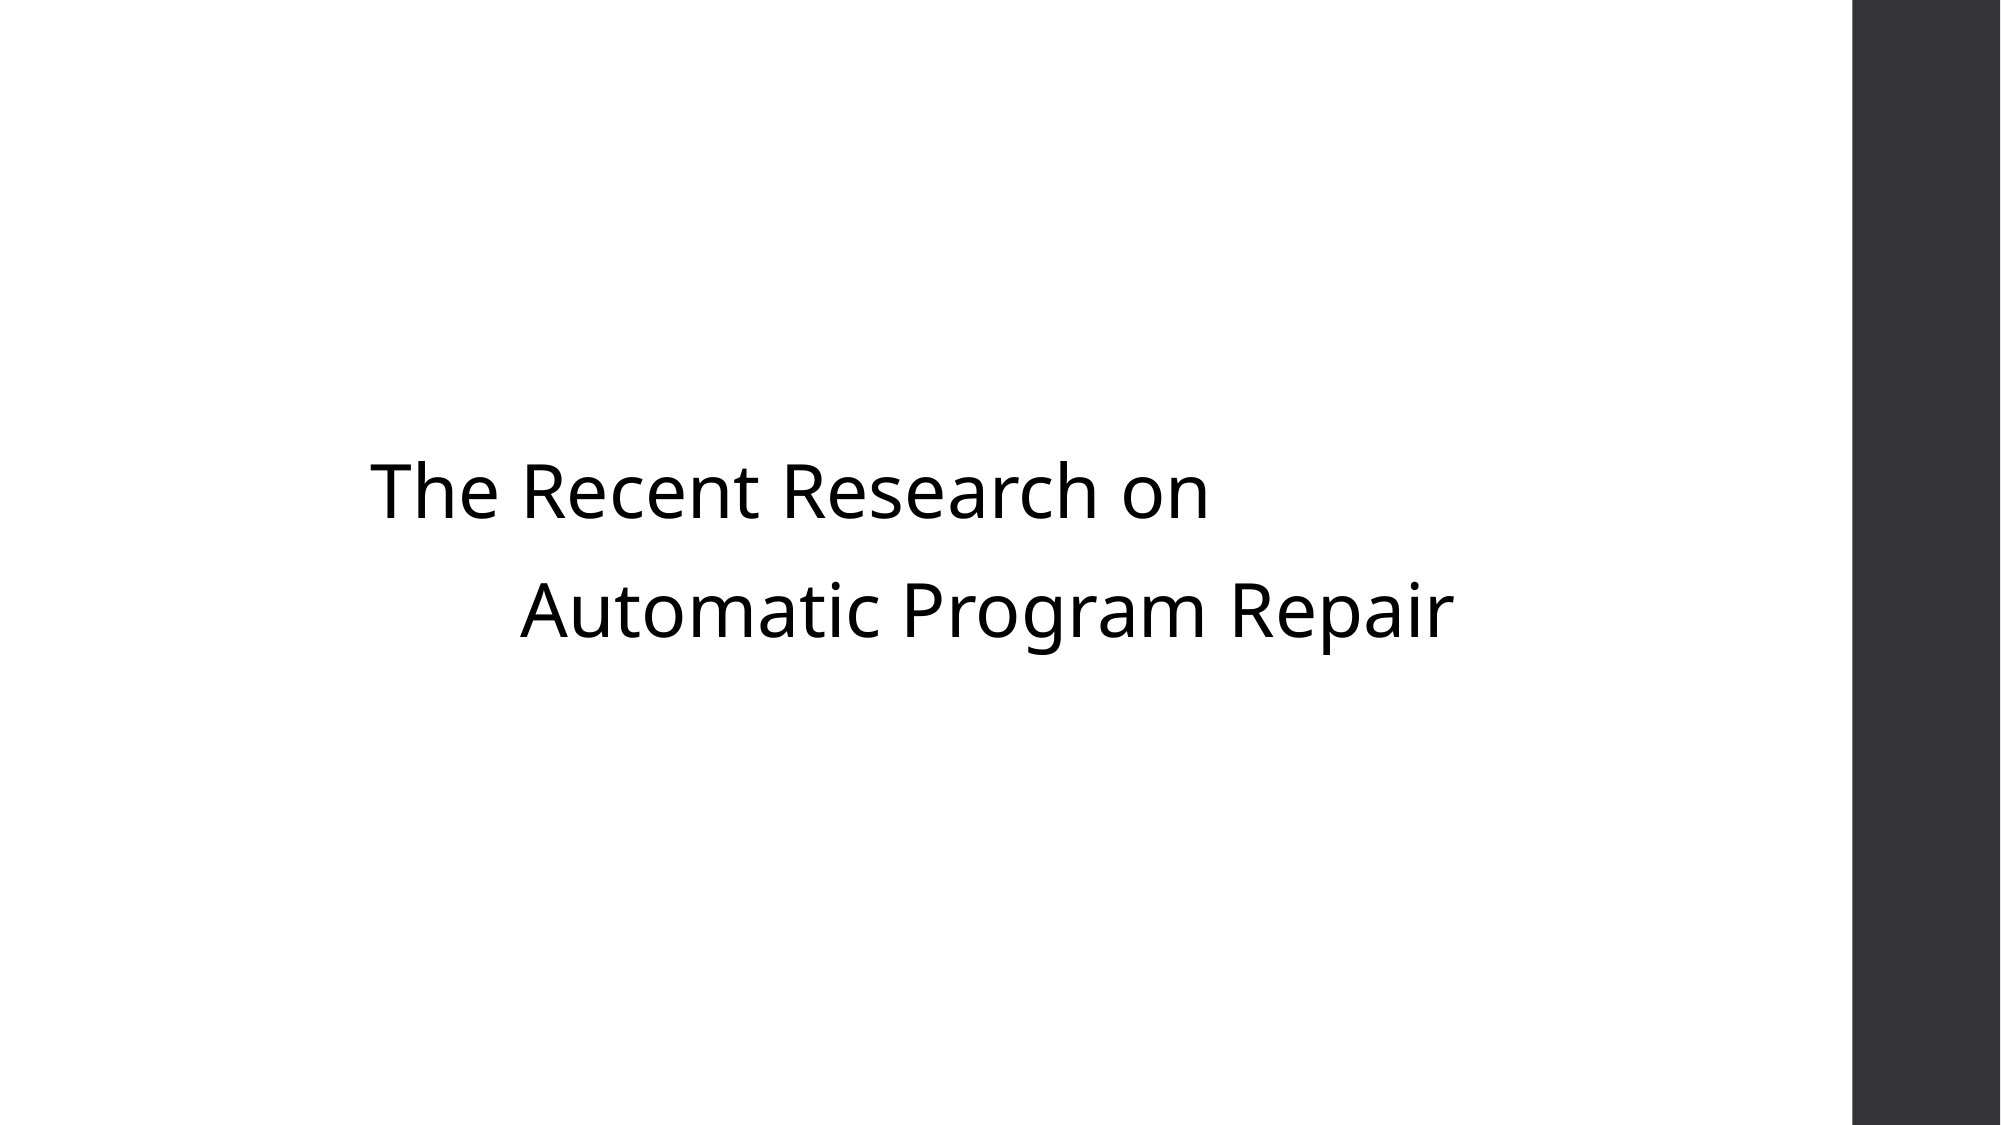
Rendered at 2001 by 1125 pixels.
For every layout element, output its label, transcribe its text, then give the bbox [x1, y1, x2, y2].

list The Recent Research on Automatic Program Repair [355, 442, 2000, 1125]
